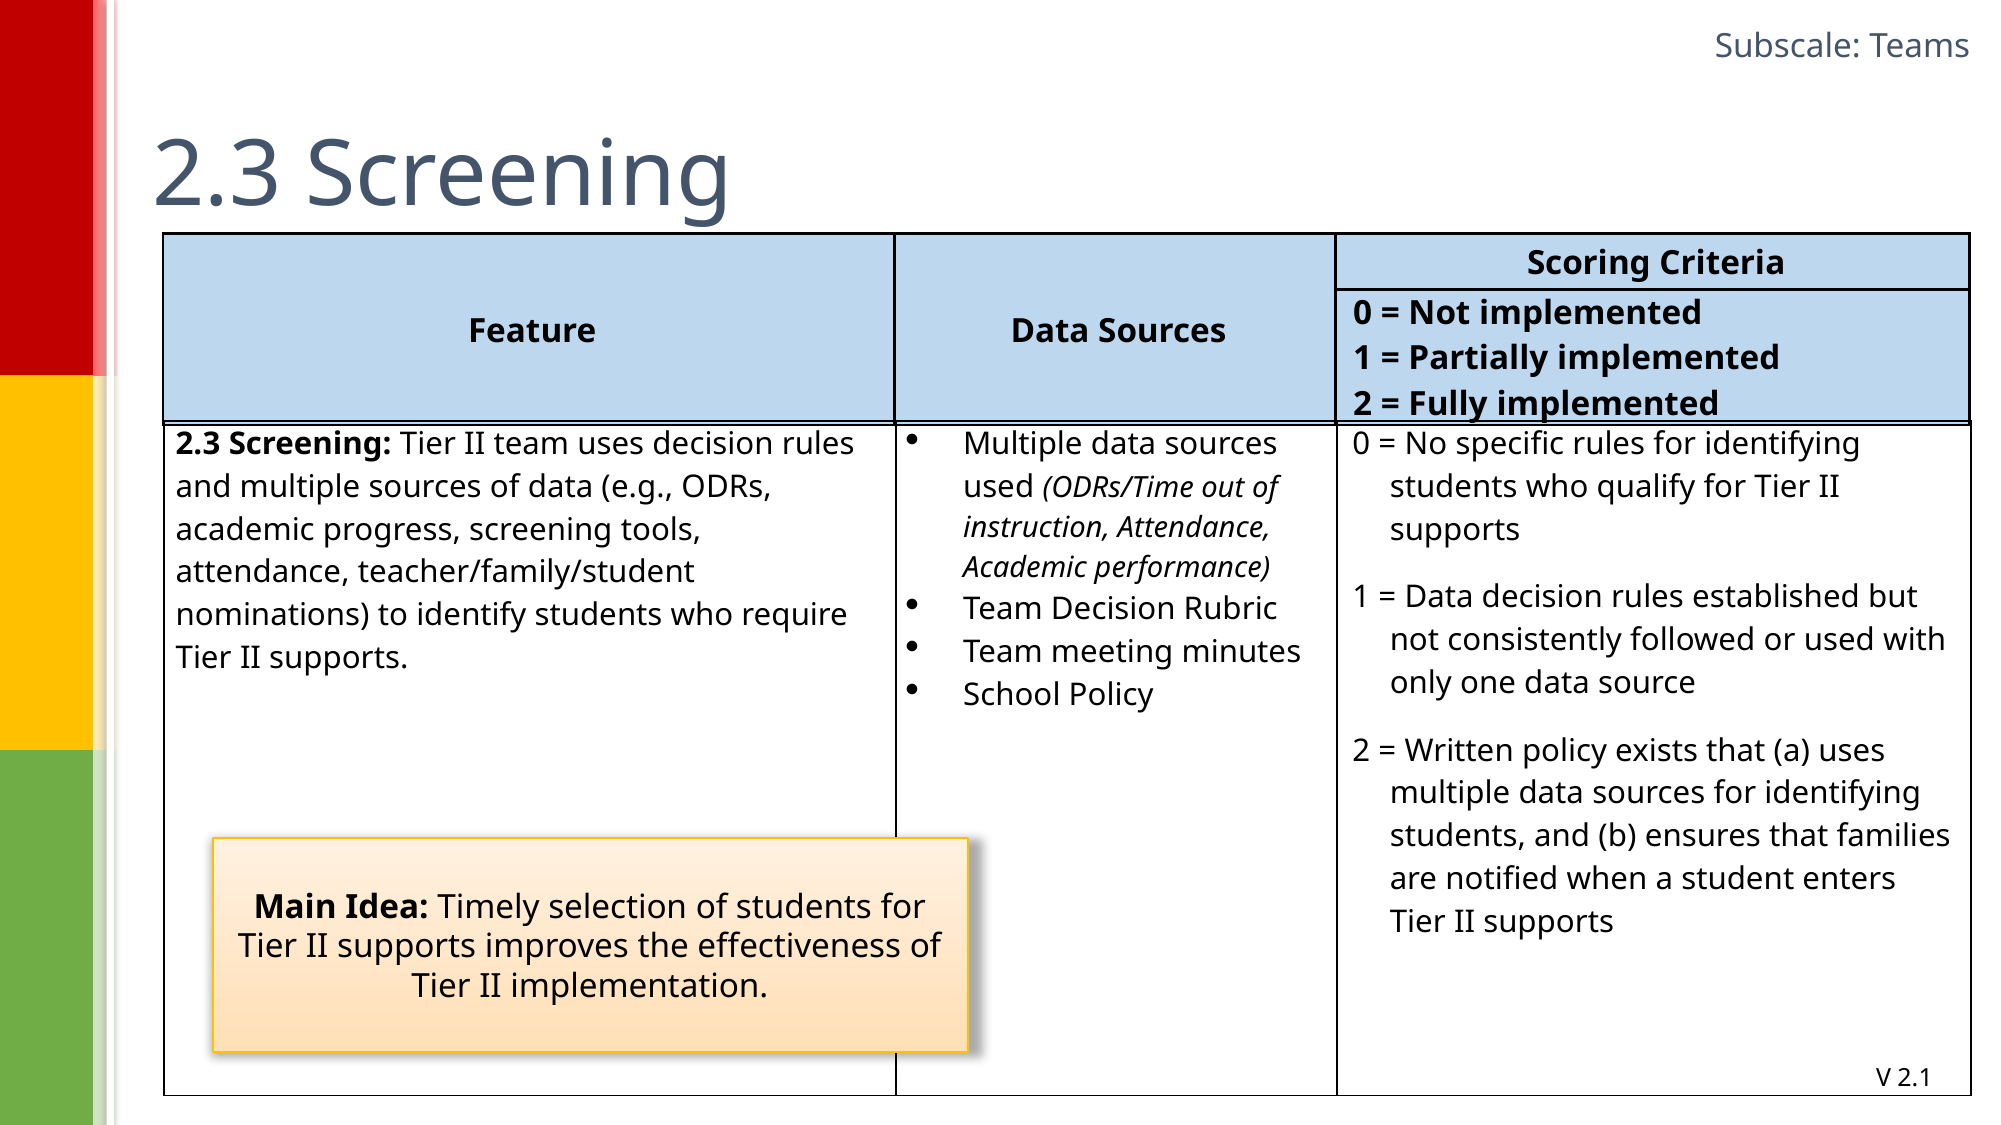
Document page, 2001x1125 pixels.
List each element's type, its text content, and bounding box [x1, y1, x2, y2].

table_header Data Sources [896, 235, 1334, 420]
table_header Scoring Criteria [1337, 235, 1968, 288]
table_header Multiple data sources used (ODRs/Time out of instruction, Attendance, Academic performance) Team Decision Rubric Team meeting minutes School Policy [897, 422, 1336, 1095]
text_box Subscale: Teams [1386, 16, 1986, 72]
table_header Feature [164, 235, 893, 420]
table_header 2.3 Screening: Tier II team uses decision rules and multiple sources of data (e.g., ODRs, academic progress, screening tools, attendance, teacher/family/student nominations) to identify students who require Tier II supports. [165, 422, 895, 1095]
table_header 0 = No specific rules for identifying students who qualify for Tier II supports 1 = Data decision rules established but not consistently followed or used with only one data source 2 = Written policy exists that (a) uses multiple data sources for identifying students, and (b) ensures that families are notified when a student enters Tier II supports [1338, 422, 1970, 1095]
title 2.3 Screening [137, 59, 2000, 278]
text_box Main Idea: Timely selection of students for Tier II supports improves the effectiveness of Tier II implementation. [212, 837, 969, 1053]
table_cell 0 = Not implemented 1 = Partially implemented 2 = Fully implemented [1337, 291, 1968, 420]
